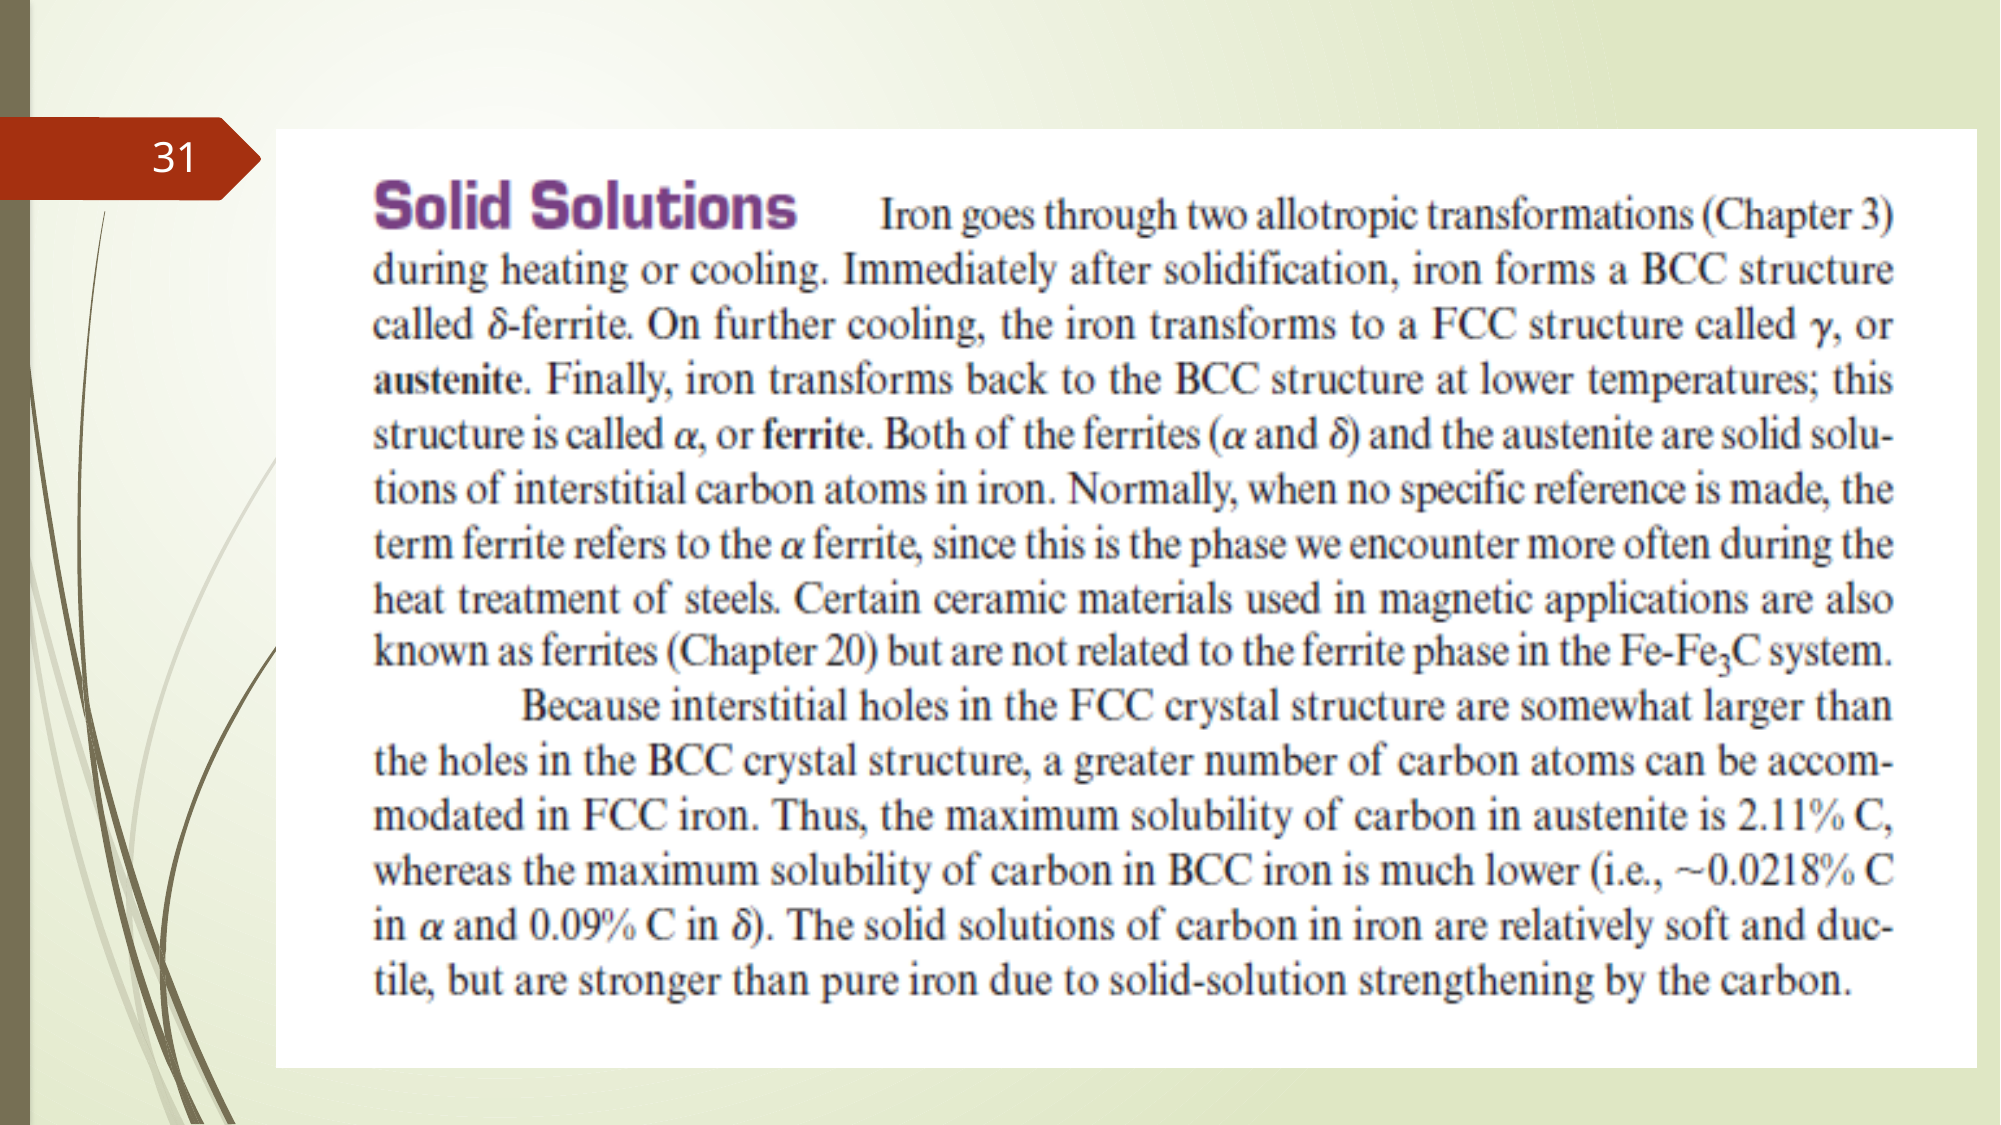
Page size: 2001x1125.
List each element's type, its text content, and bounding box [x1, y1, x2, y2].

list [276, 128, 1978, 1068]
slide_number 31 [87, 129, 216, 190]
